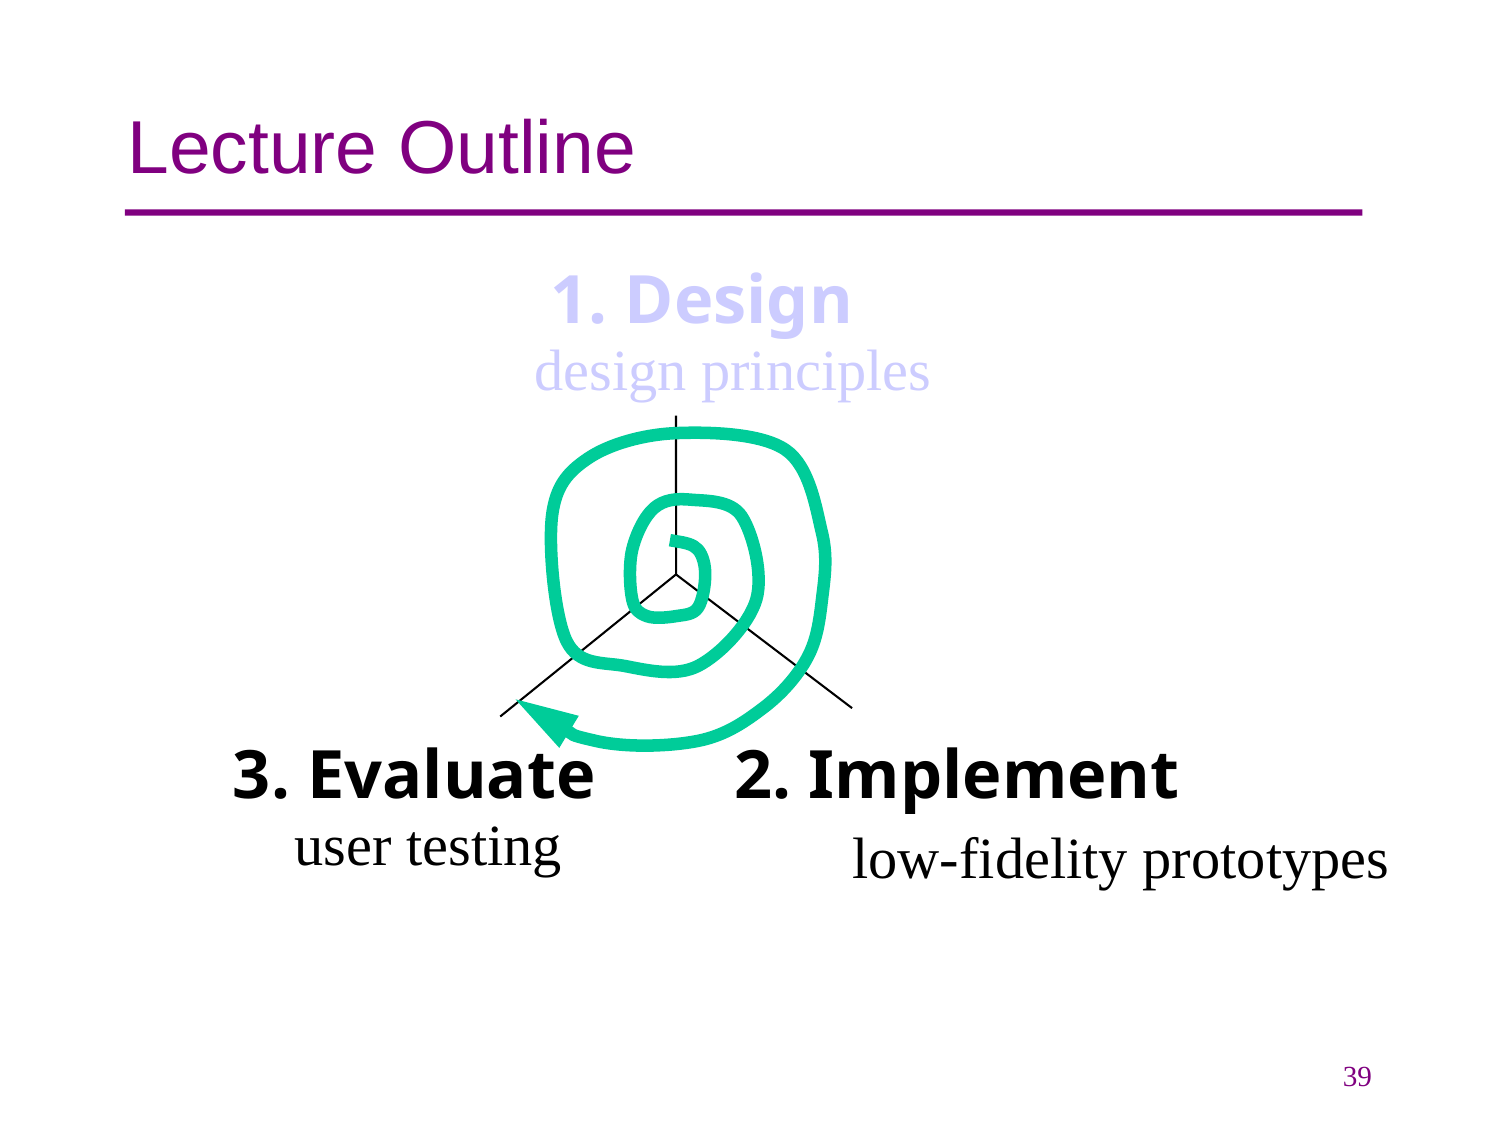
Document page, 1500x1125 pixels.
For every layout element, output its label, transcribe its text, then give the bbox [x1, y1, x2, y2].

text_box 1. Design [535, 249, 886, 324]
text_box [515, 432, 826, 746]
text_box user testing [279, 800, 578, 885]
text_box 3. Evaluate [218, 724, 611, 819]
slide_number 39 [1074, 1049, 1388, 1125]
title Lecture Outline [112, 50, 1388, 238]
text_box design principles [519, 324, 947, 410]
text_box 2. Implement [719, 724, 1195, 819]
text_box low-fidelity prototypes [837, 812, 1405, 898]
